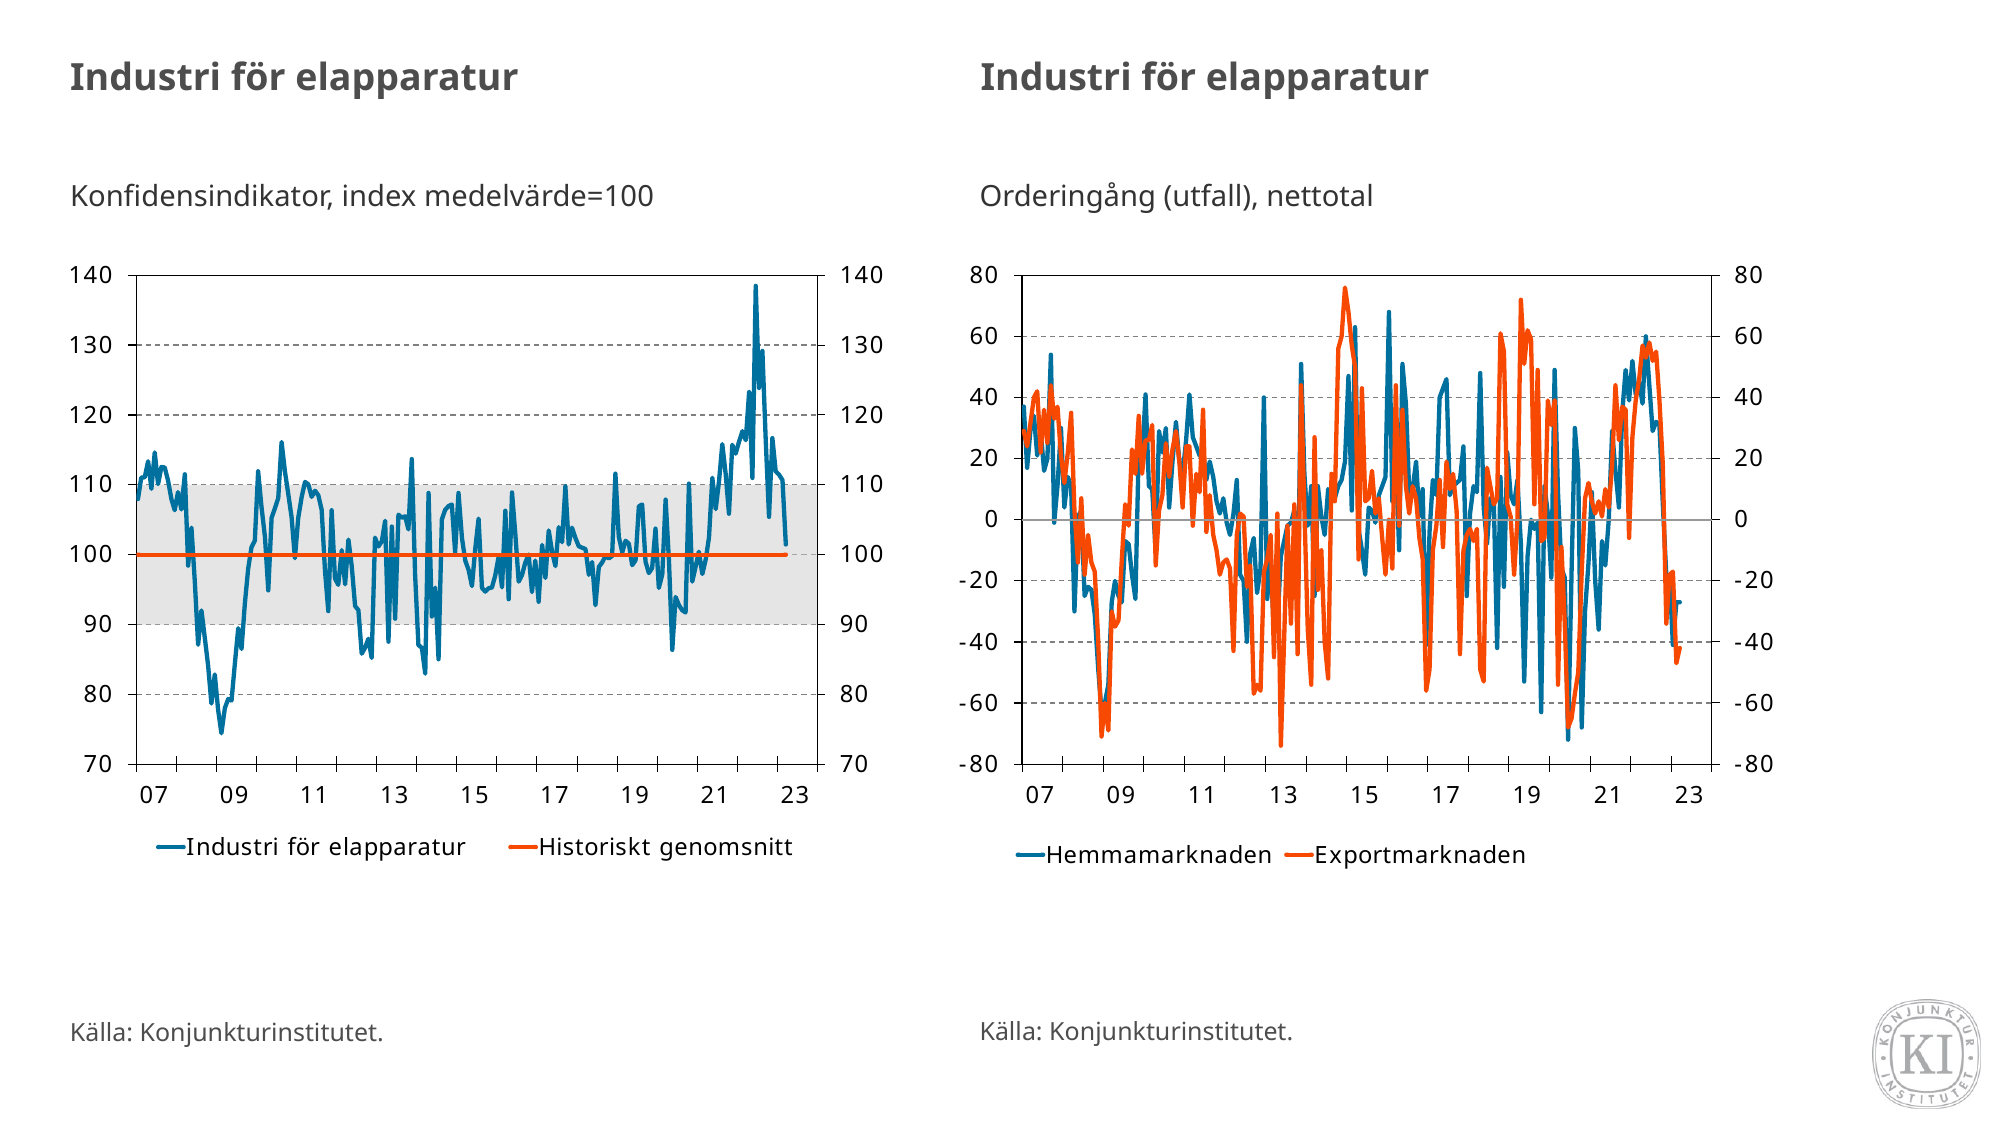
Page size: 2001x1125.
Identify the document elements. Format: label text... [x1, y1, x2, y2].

list Orderingång (utfall), nettotal [964, 137, 1848, 220]
list Industri för elapparatur [965, 45, 1849, 129]
subtitle Källa: Konjunkturinstitutet. [55, 1008, 938, 1106]
list Konfidensindikator, index medelvärde=100 [55, 137, 938, 220]
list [941, 249, 1829, 874]
list Källa: Konjunkturinstitutet. [964, 1008, 1848, 1106]
picture [1872, 999, 1981, 1109]
title Industri för elapparatur [55, 45, 938, 128]
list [51, 249, 939, 874]
